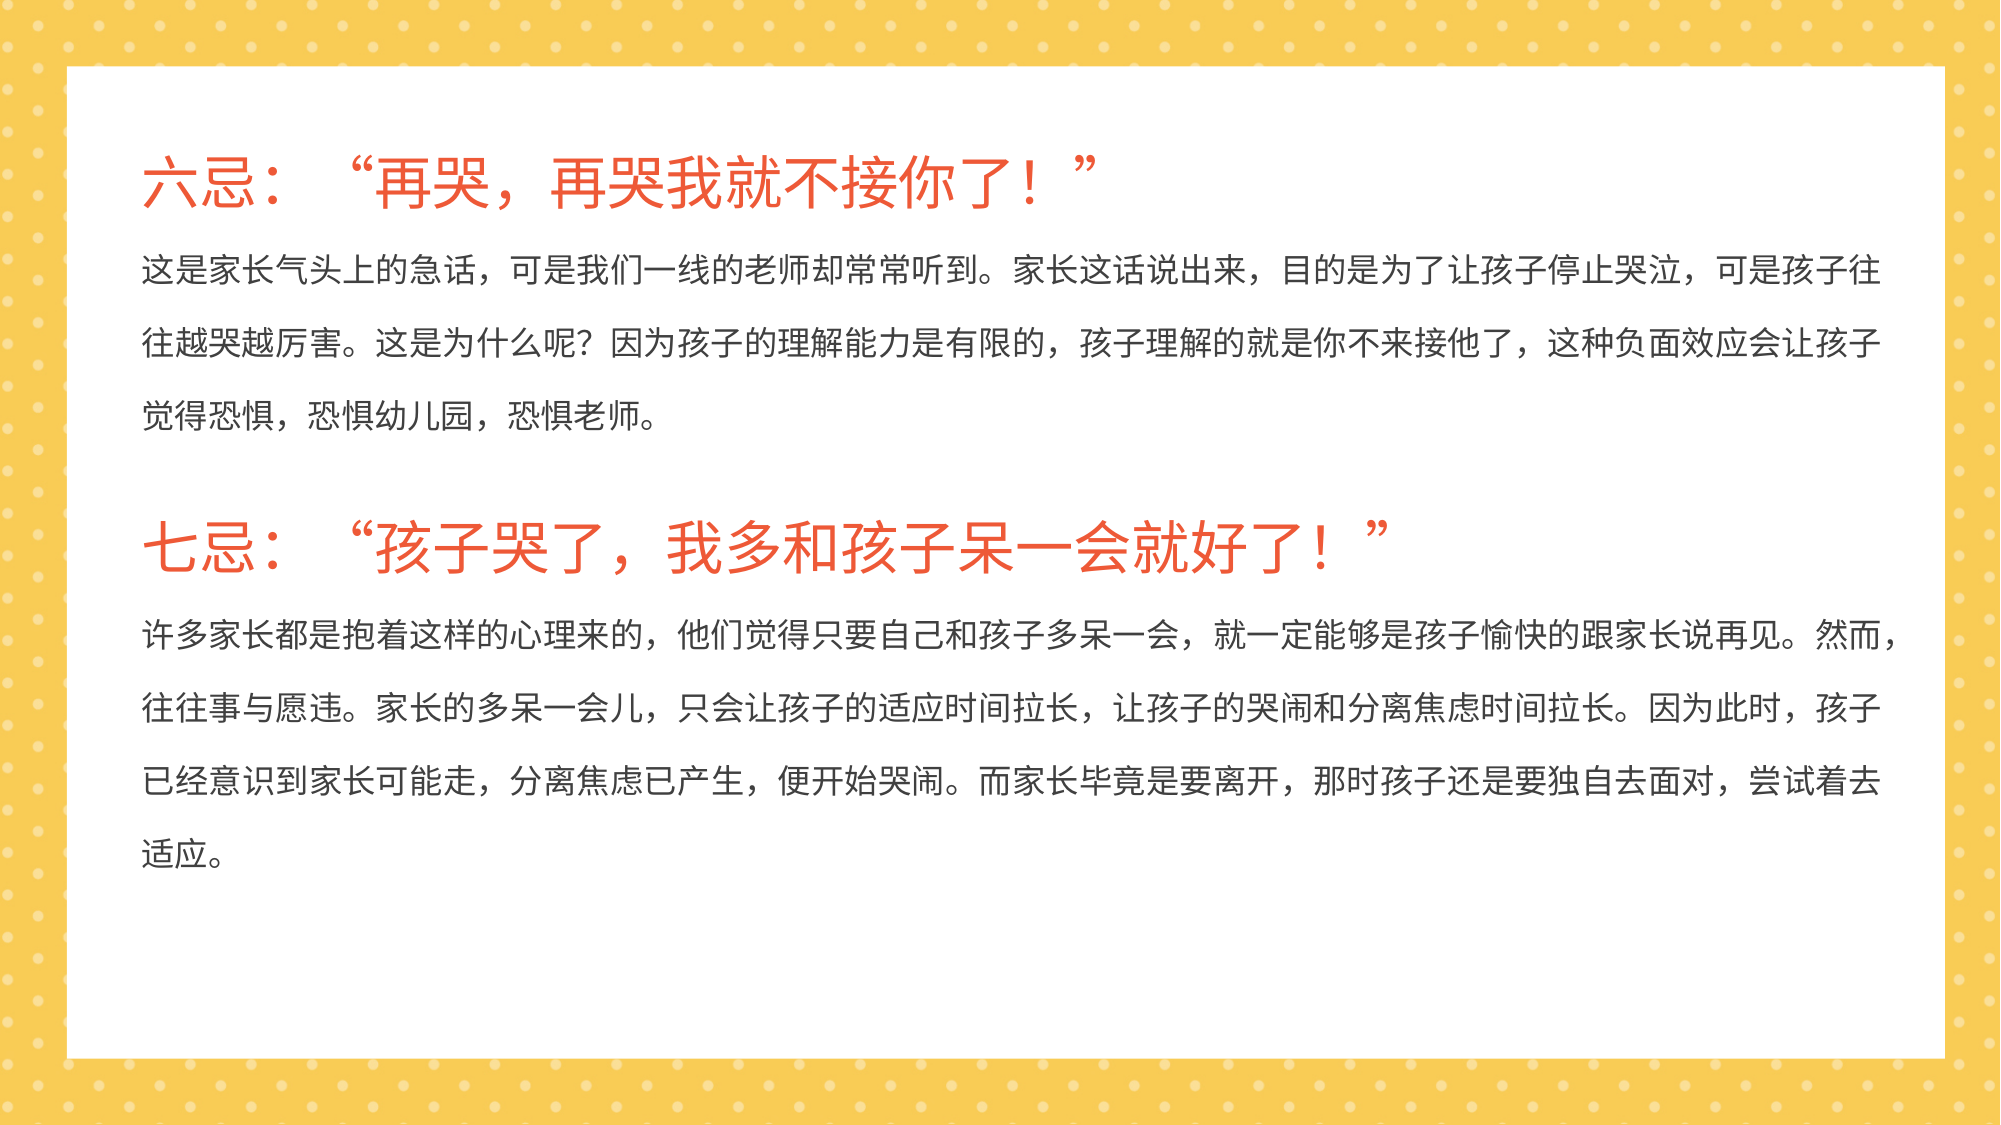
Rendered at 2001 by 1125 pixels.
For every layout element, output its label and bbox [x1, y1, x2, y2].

text_box [0, 0, 2000, 1125]
